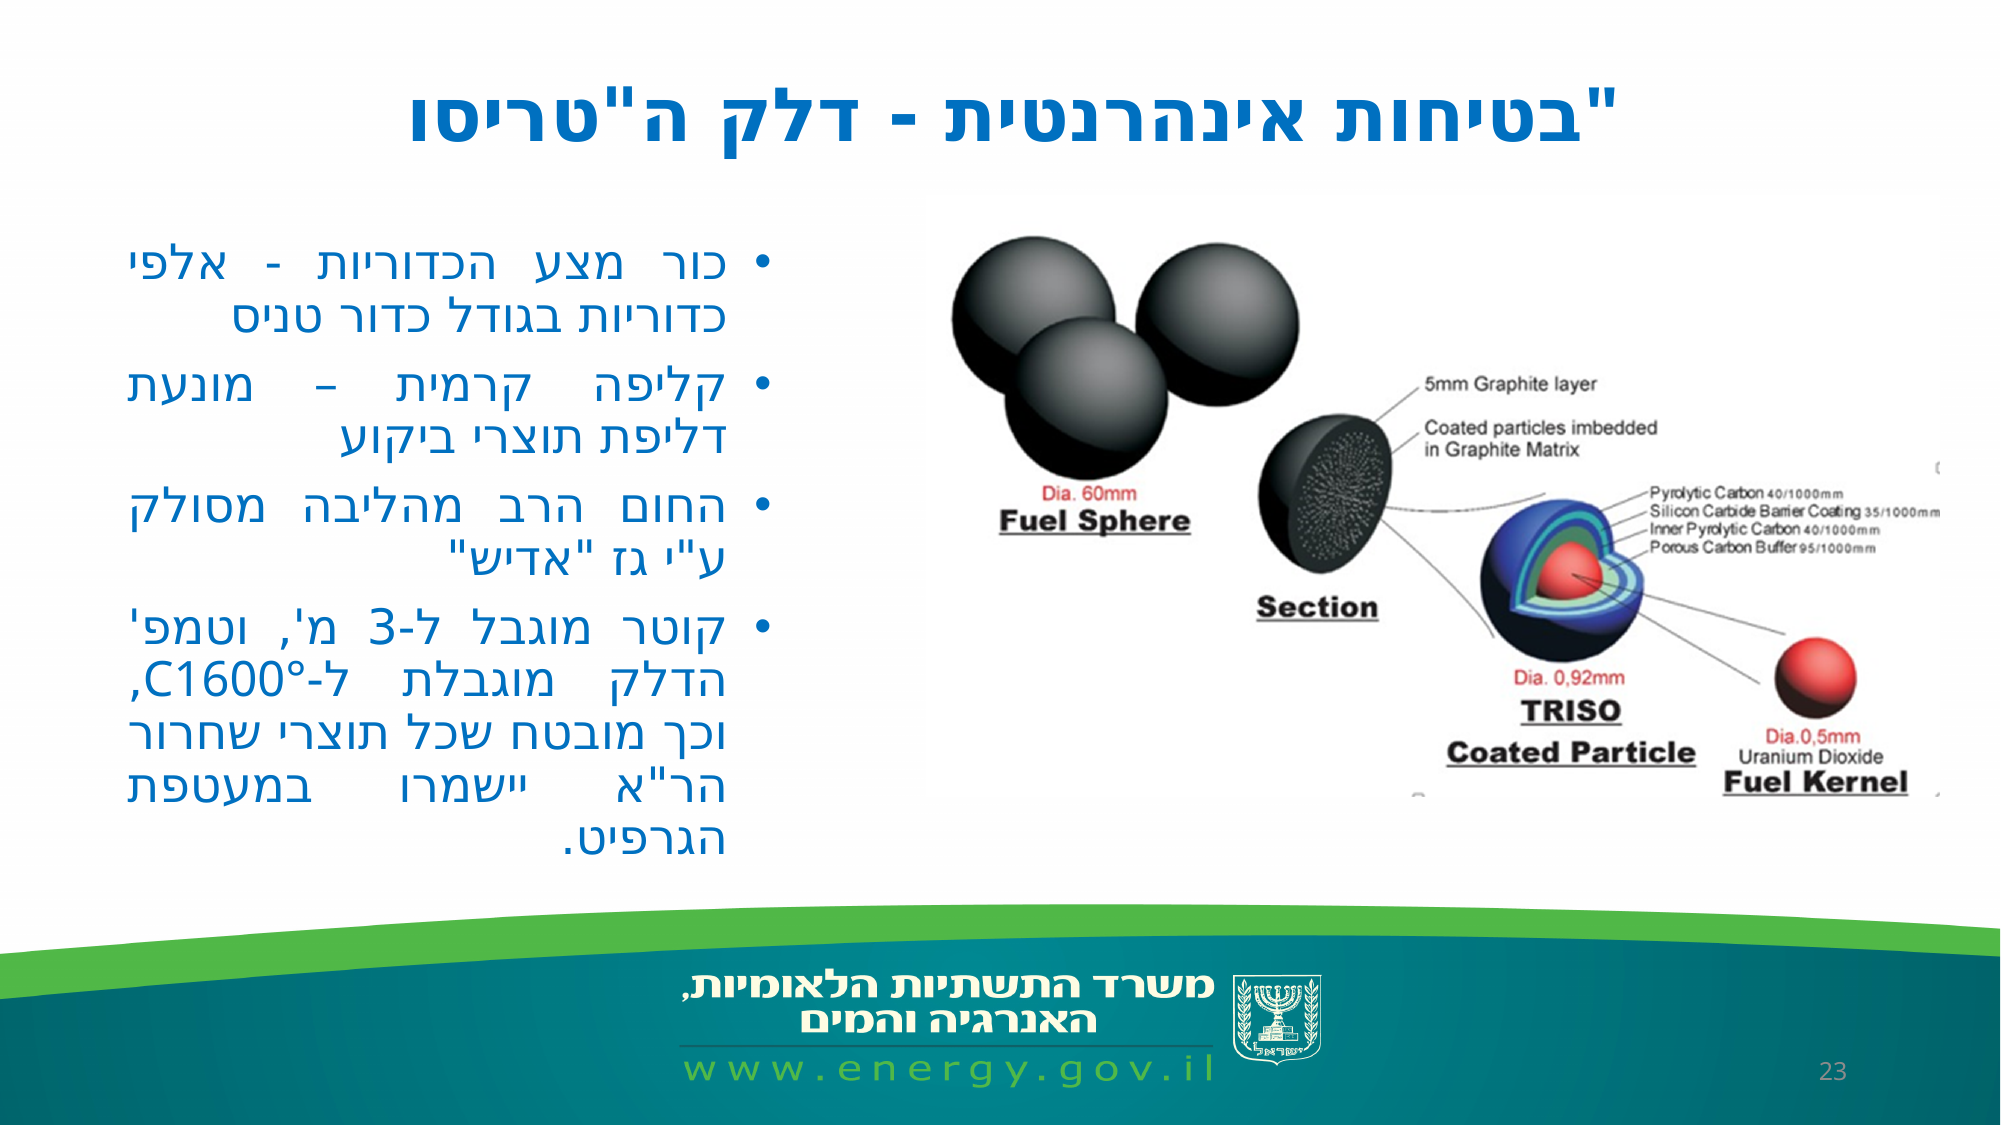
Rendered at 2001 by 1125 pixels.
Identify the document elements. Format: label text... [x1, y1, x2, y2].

list כור מצע הכדוריות - אלפי כדוריות בגודל כדור טניס קליפה קרמית – מונעת דליפת תוצרי ביקוע החום הרב מהליבה מסולק ע"י גז "אדיש" קוטר מוגבל ל-3 מ', וטמפ' הדלק מוגבלת ל-C1600°, וכך מובטח שכל תוצרי שחרור הר"א יישמרו במעטפת הגרפיט. [112, 230, 783, 877]
title בטיחות אינהרנטית - דלק ה"טריסו" [137, 8, 1863, 226]
slide_number 23 [1412, 1042, 1863, 1103]
picture [0, 0, 2001, 1125]
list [926, 195, 1940, 797]
